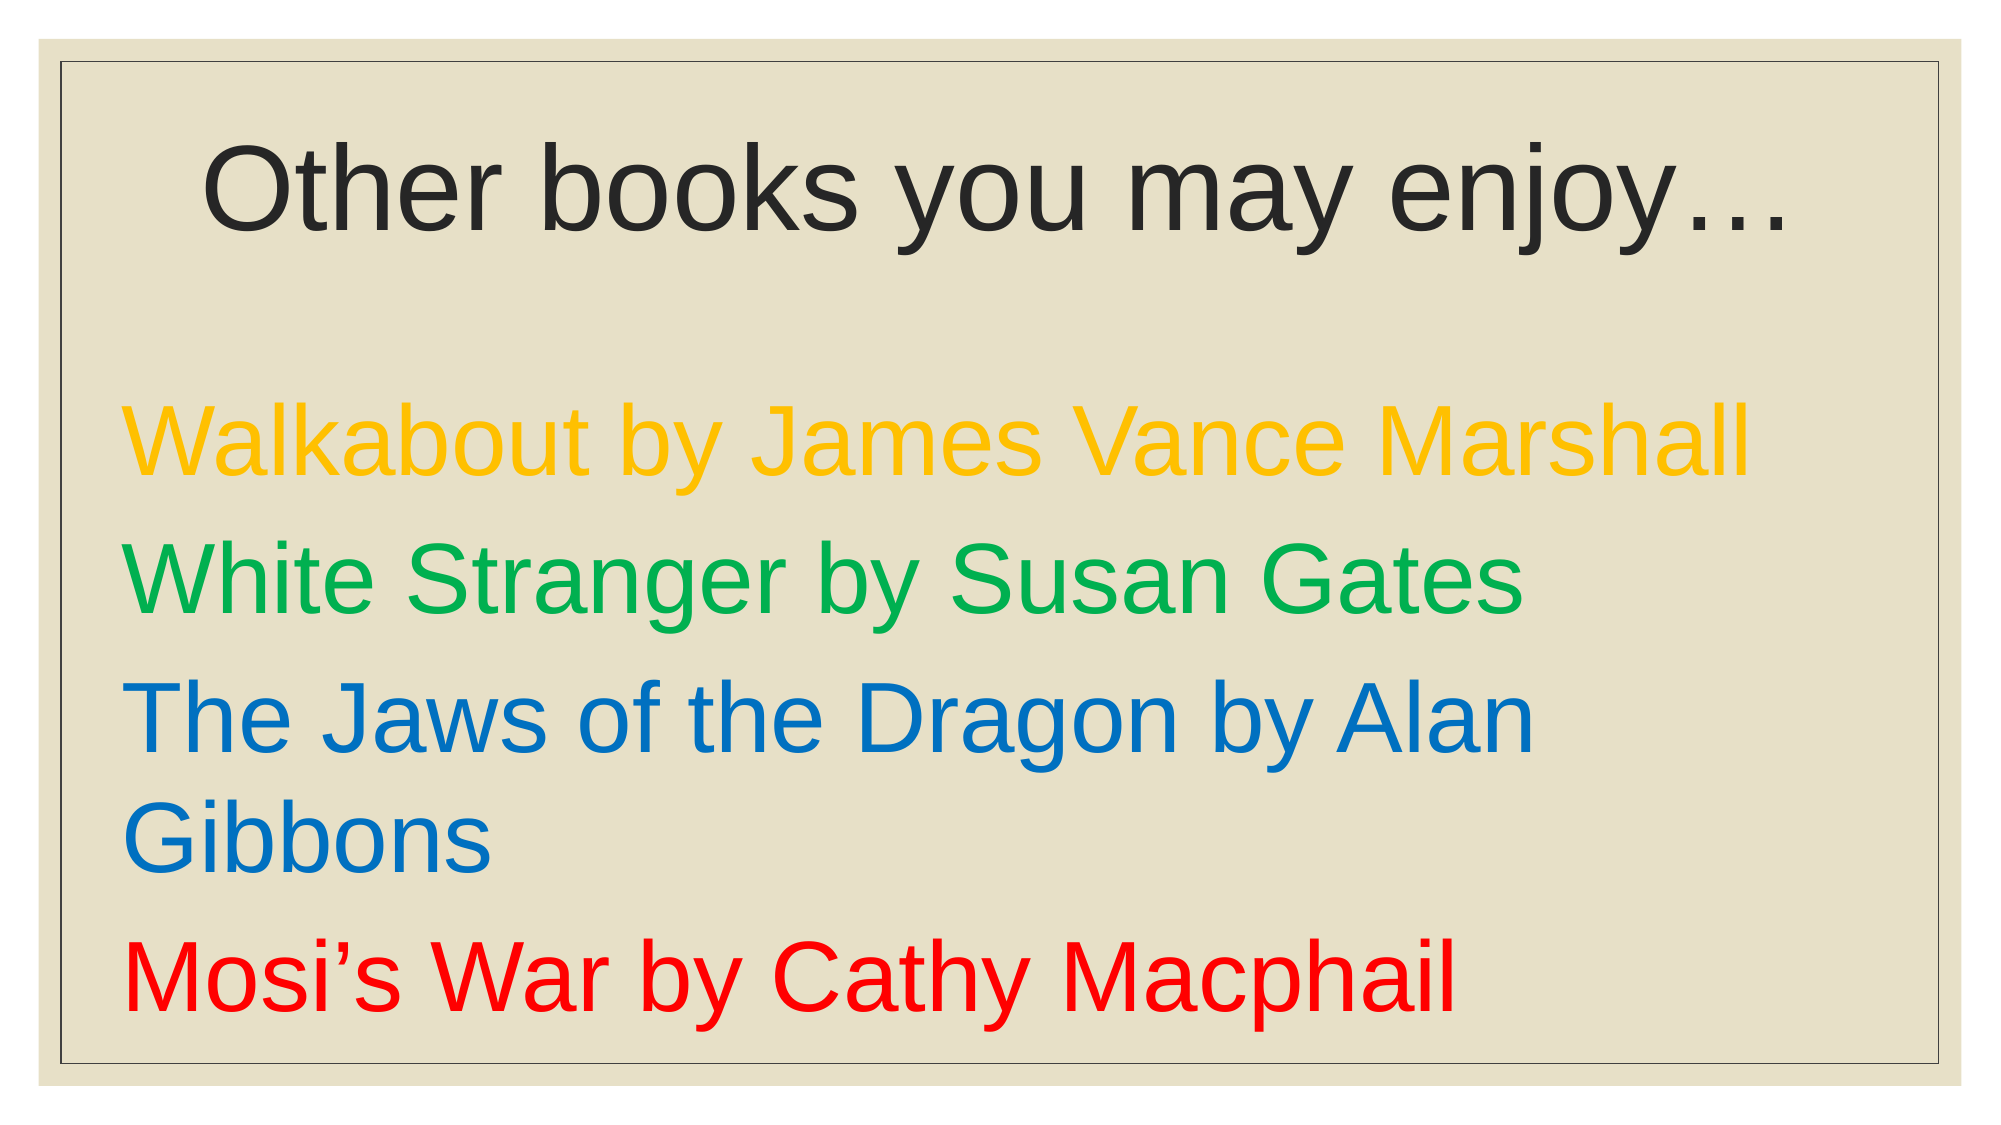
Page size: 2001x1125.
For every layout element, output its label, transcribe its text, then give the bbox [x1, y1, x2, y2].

title Other books you may enjoy… [174, 105, 1825, 278]
list Walkabout by James Vance Marshall White Stranger by Susan Gates The Jaws of the Dragon by Alan Gibbons Mosi’s War by Cathy Macphail [106, 367, 1907, 1071]
